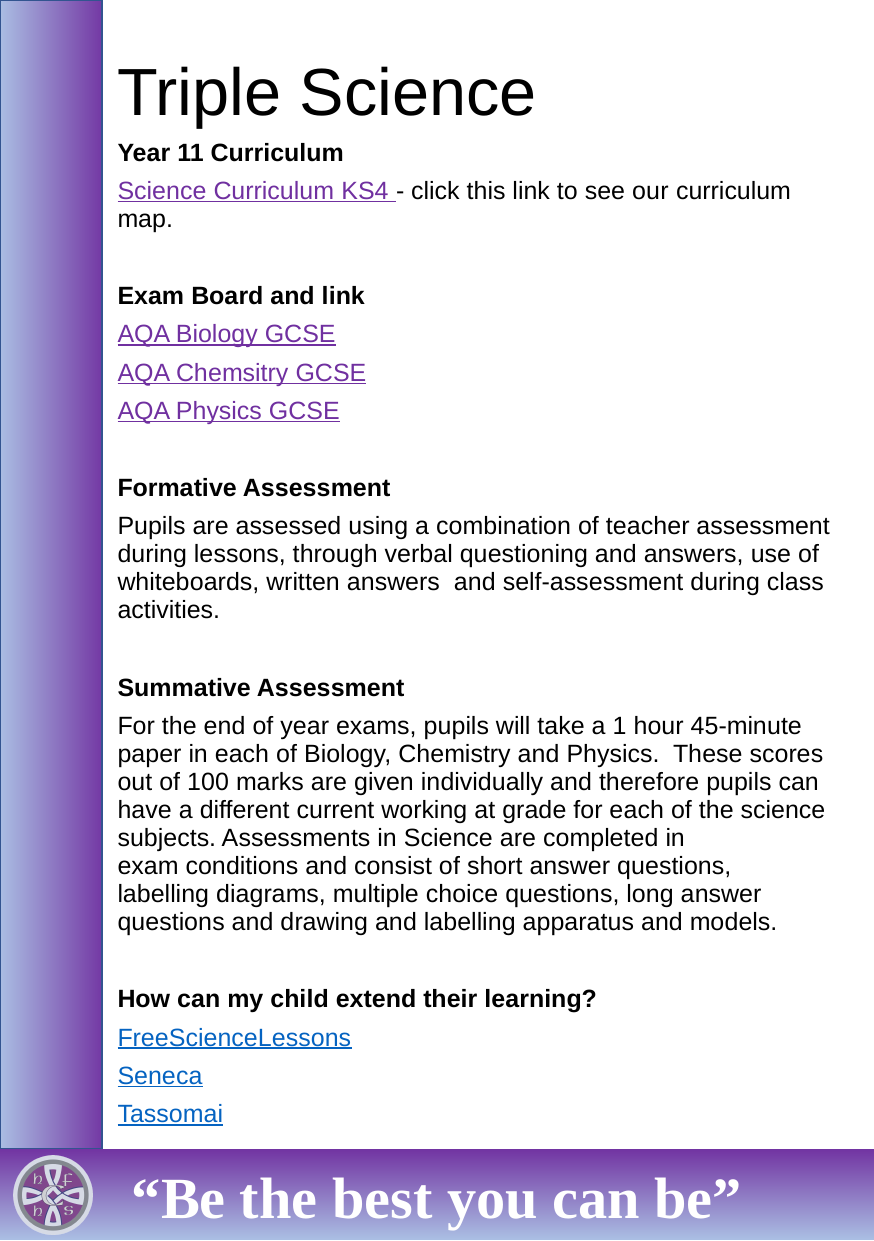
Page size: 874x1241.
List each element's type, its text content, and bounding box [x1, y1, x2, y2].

title Triple Science [109, 30, 862, 134]
picture [13, 1155, 93, 1235]
list Year 11 Curriculum Science Curriculum KS4 - click this link to see our curriculum map. Exam Board and link AQA Biology GCSE AQA Chemsitry GCSE AQA Physics GCSE Formative Assessment Pupils are assessed using a combination of teacher assessment during lessons, through verbal questioning and answers, use of whiteboards, written answers and self-assessment during class activities. Summative Assessment For the end of year exams, pupils will take a 1 hour 45-minute paper in each of Biology, Chemistry and Physics. These scores out of 100 marks are given individually and therefore pupils can have a different current working at grade for each of the science subjects. Assessments in Science are completed in exam conditions and consist of short answer questions, labelling diagrams, multiple choice questions, long answer questions and drawing and labelling apparatus and models. How can my child extend their learning? FreeScienceLessons Seneca Tassomai [109, 134, 862, 1146]
